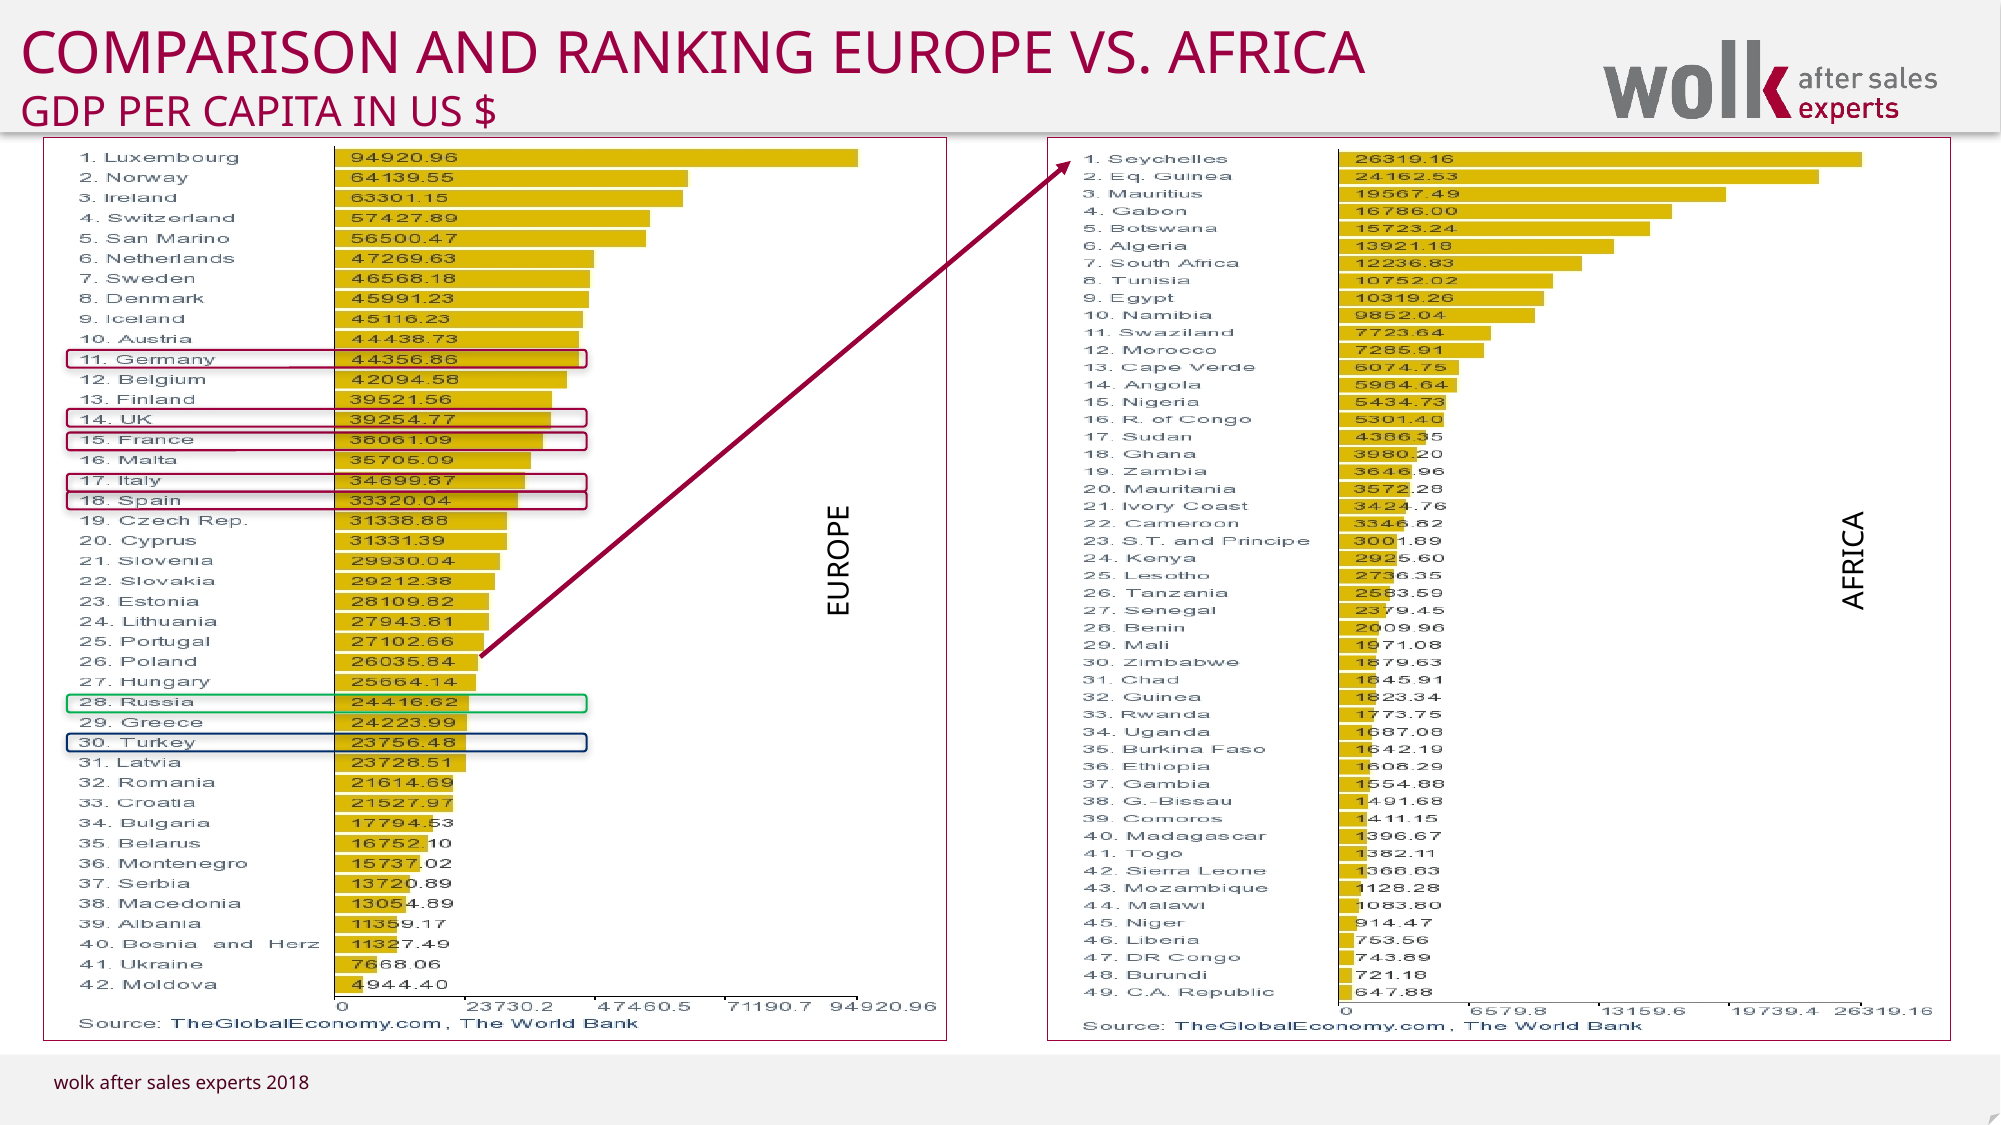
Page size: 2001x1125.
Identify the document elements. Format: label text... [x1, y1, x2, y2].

picture [42, 136, 947, 1041]
picture [1603, 40, 1937, 124]
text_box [479, 160, 1072, 658]
text_box Comparison and ranking Europe vs. Africa GDP per Capita in US $ [5, 7, 1806, 112]
picture [1046, 136, 1951, 1041]
